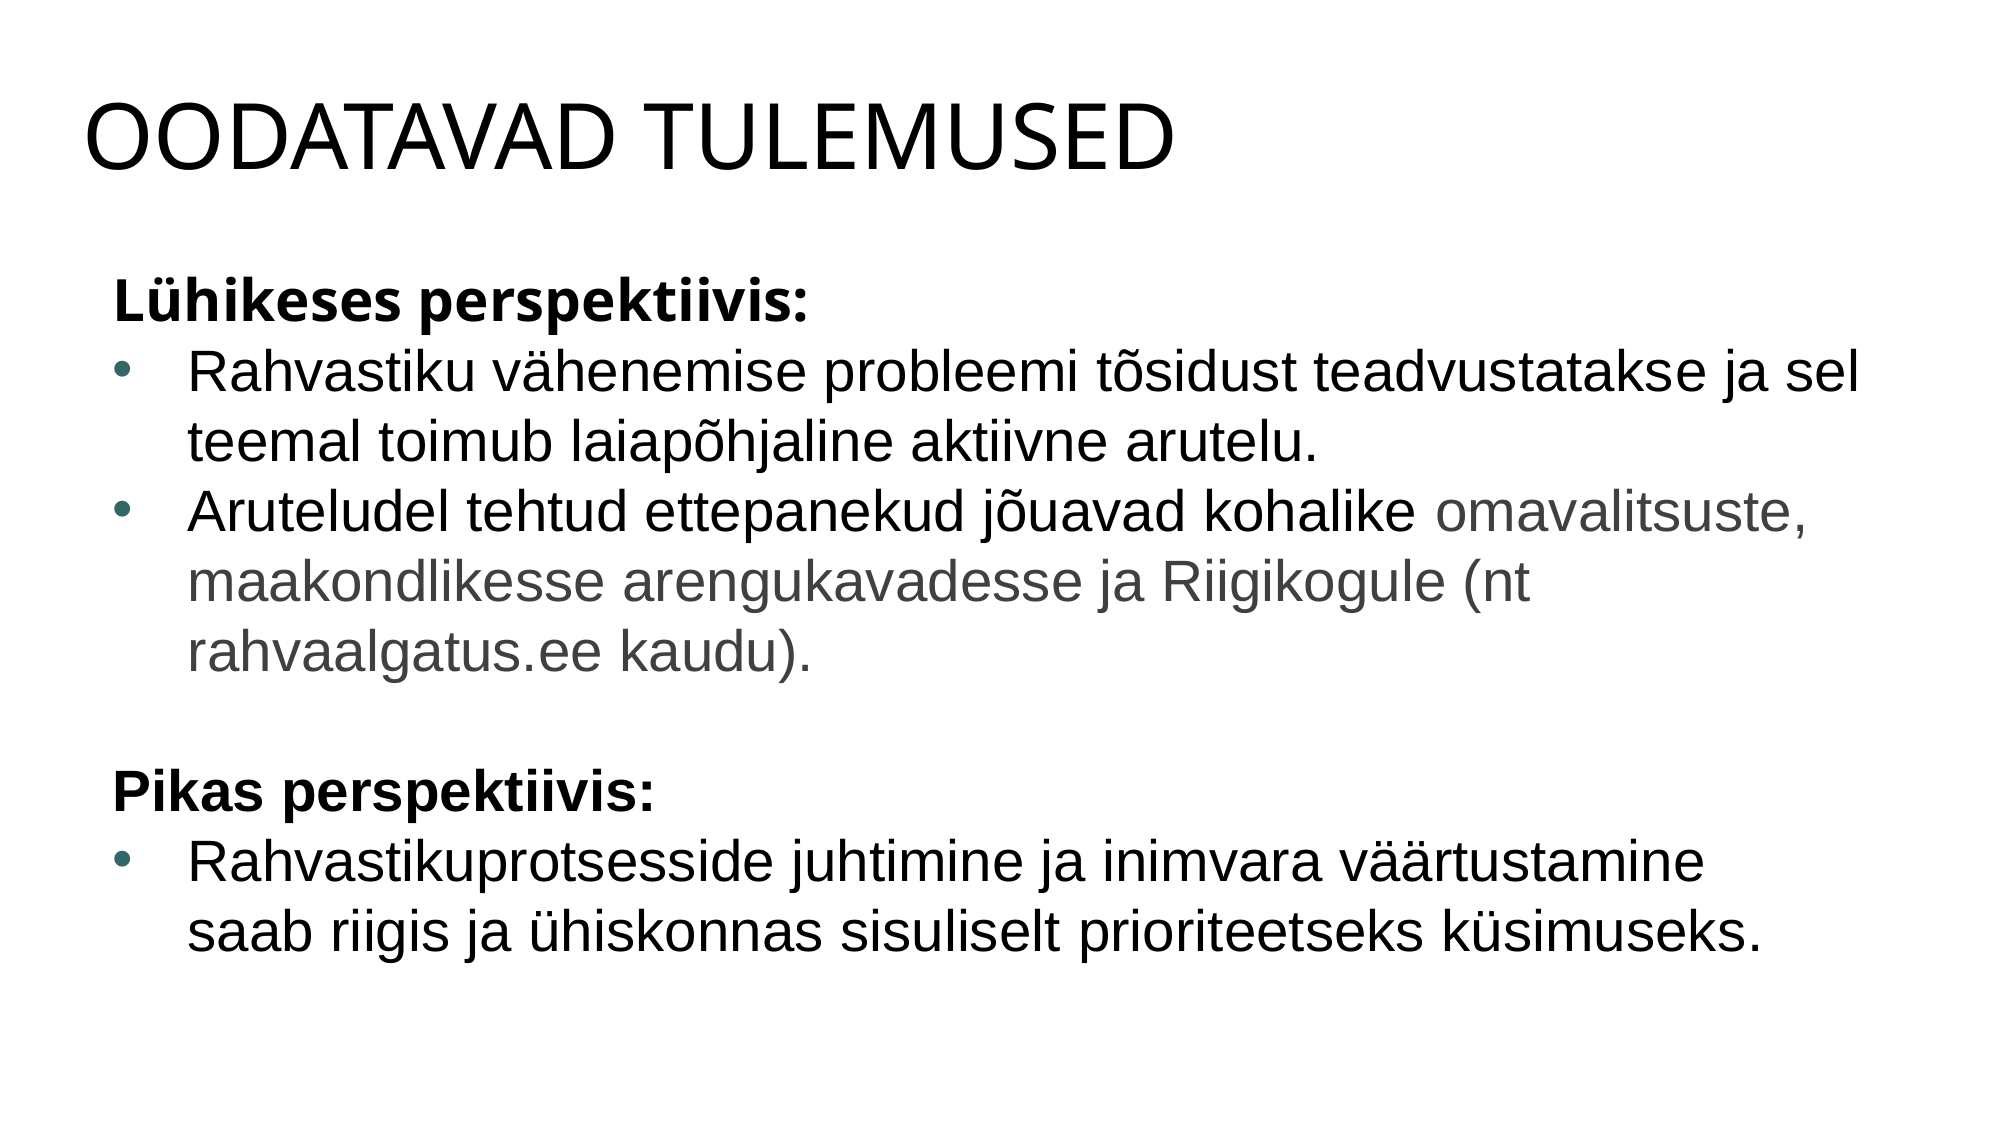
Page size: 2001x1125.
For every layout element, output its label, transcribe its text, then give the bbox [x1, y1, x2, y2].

text_box Lühikeses perspektiivis: Rahvastiku vähenemise probleemi tõsidust teadvustatakse ja sel teemal toimub laiapõhjaline aktiivne arutelu. Aruteludel tehtud ettepanekud jõuavad kohalike omavalitsuste, maakondlikesse arengukavadesse ja Riigikogule (nt rahvaalgatus.ee kaudu). Pikas perspektiivis: Rahvastikuprotsesside juhtimine ja inimvara väärtustamine saab riigis ja ühiskonnas sisuliselt prioriteetseks küsimuseks. [74, 249, 1904, 975]
title OODATAVAD TULEMUSED [74, 30, 1942, 249]
